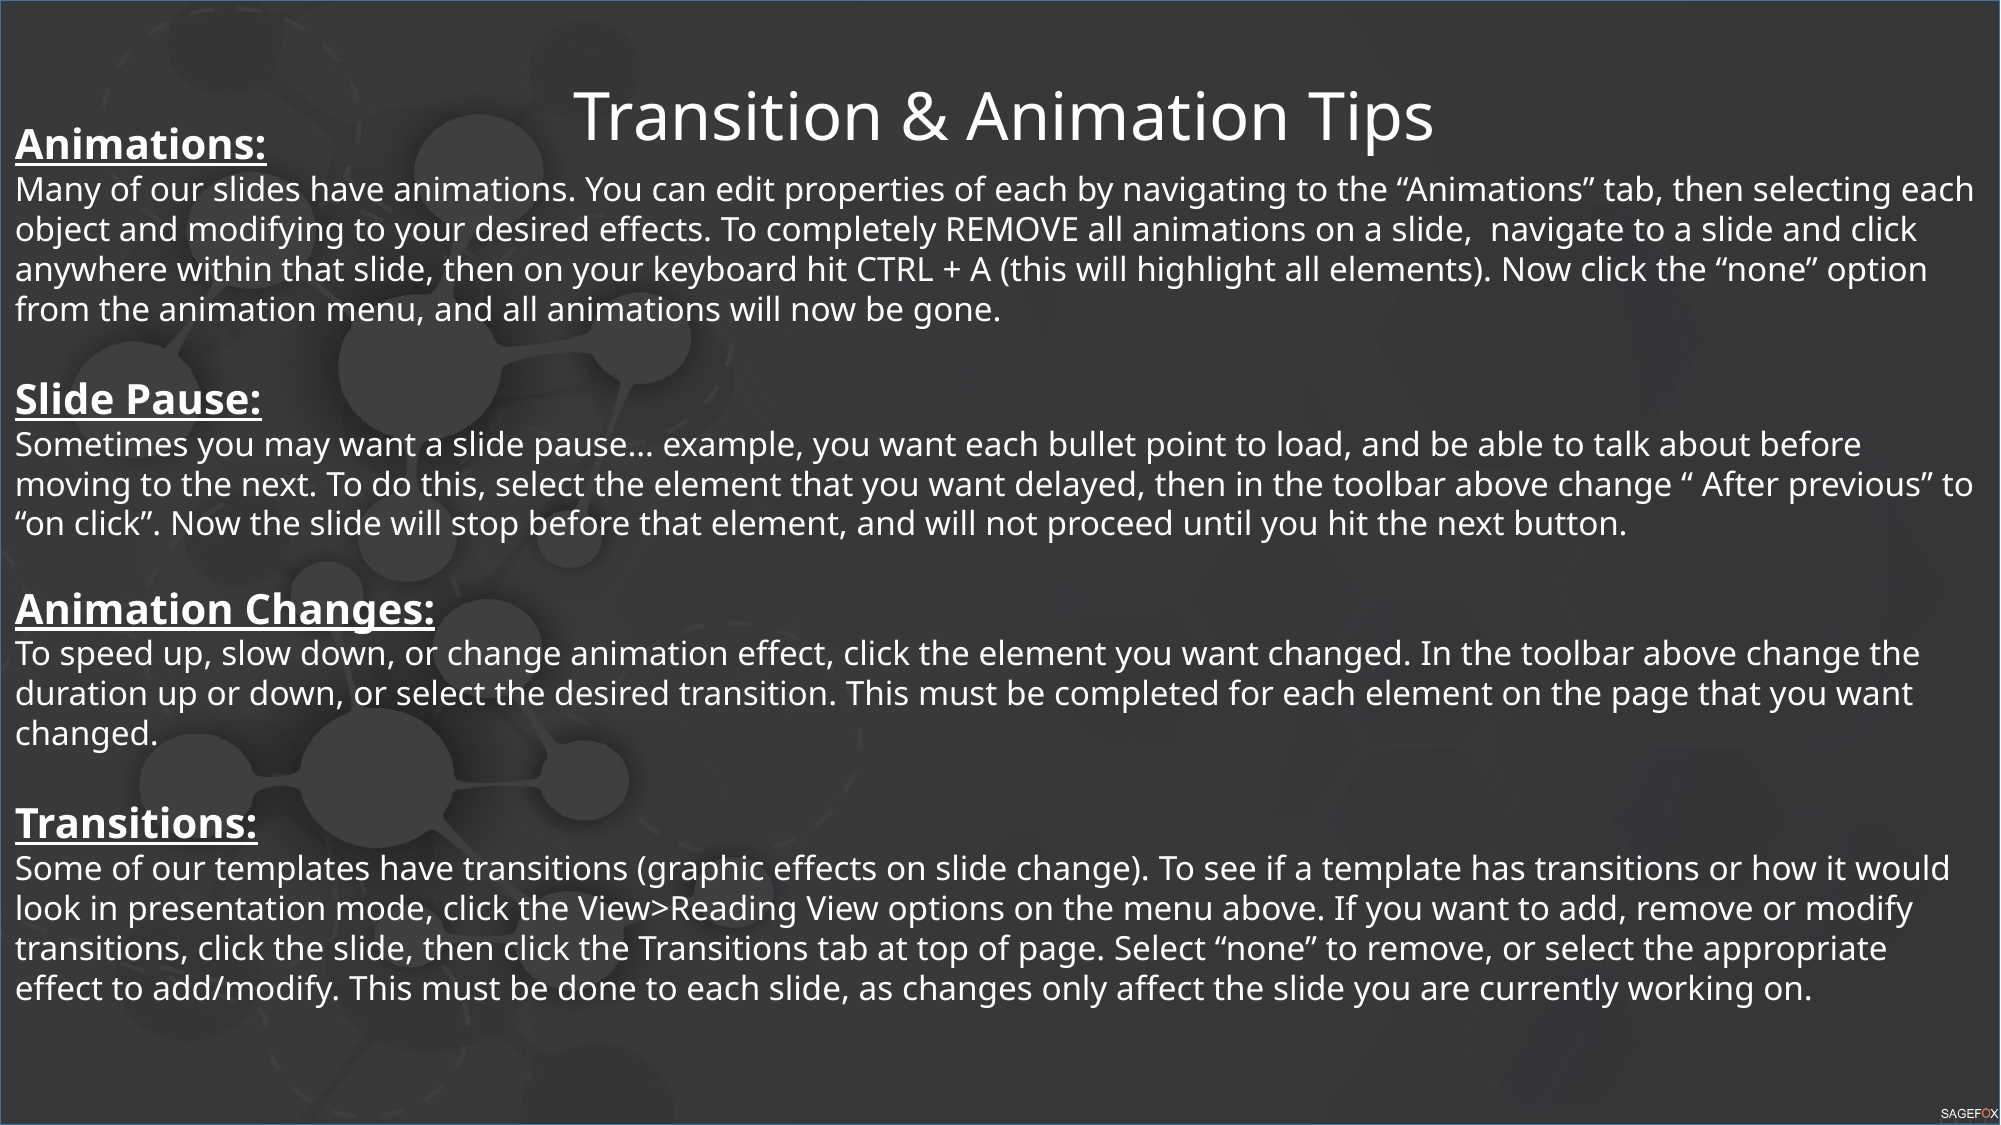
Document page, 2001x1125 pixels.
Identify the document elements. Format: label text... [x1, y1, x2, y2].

title Transition & Animation Tips [477, 59, 1532, 177]
text_box Animations: Many of our slides have animations. You can edit properties of each by navigating to the “Animations” tab, then selecting each object and modifying to your desired effects. To completely REMOVE all animations on a slide, navigate to a slide and click anywhere within that slide, then on your keyboard hit CTRL + A (this will highlight all elements). Now click the “none” option from the animation menu, and all animations will now be gone. Slide Pause: Sometimes you may want a slide pause… example, you want each bullet point to load, and be able to talk about before moving to the next. To do this, select the element that you want delayed, then in the toolbar above change “ After previous” to “on click”. Now the slide will stop before that element, and will not proceed until you hit the next button. Animation Changes: To speed up, slow down, or change animation effect, click the element you want changed. In the toolbar above change the duration up or down, or select the desired transition. This must be completed for each element on the page that you want changed. Transitions: Some of our templates have transitions (graphic effects on slide change). To see if a template has transitions or how it would look in presentation mode, click the View>Reading View options on the menu above. If you want to add, remove or modify transitions, click the slide, then click the Transitions tab at top of page. Select “none” to remove, or select the appropriate effect to add/modify. This must be done to each slide, as changes only affect the slide you are currently working on. [0, 0, 2000, 1125]
